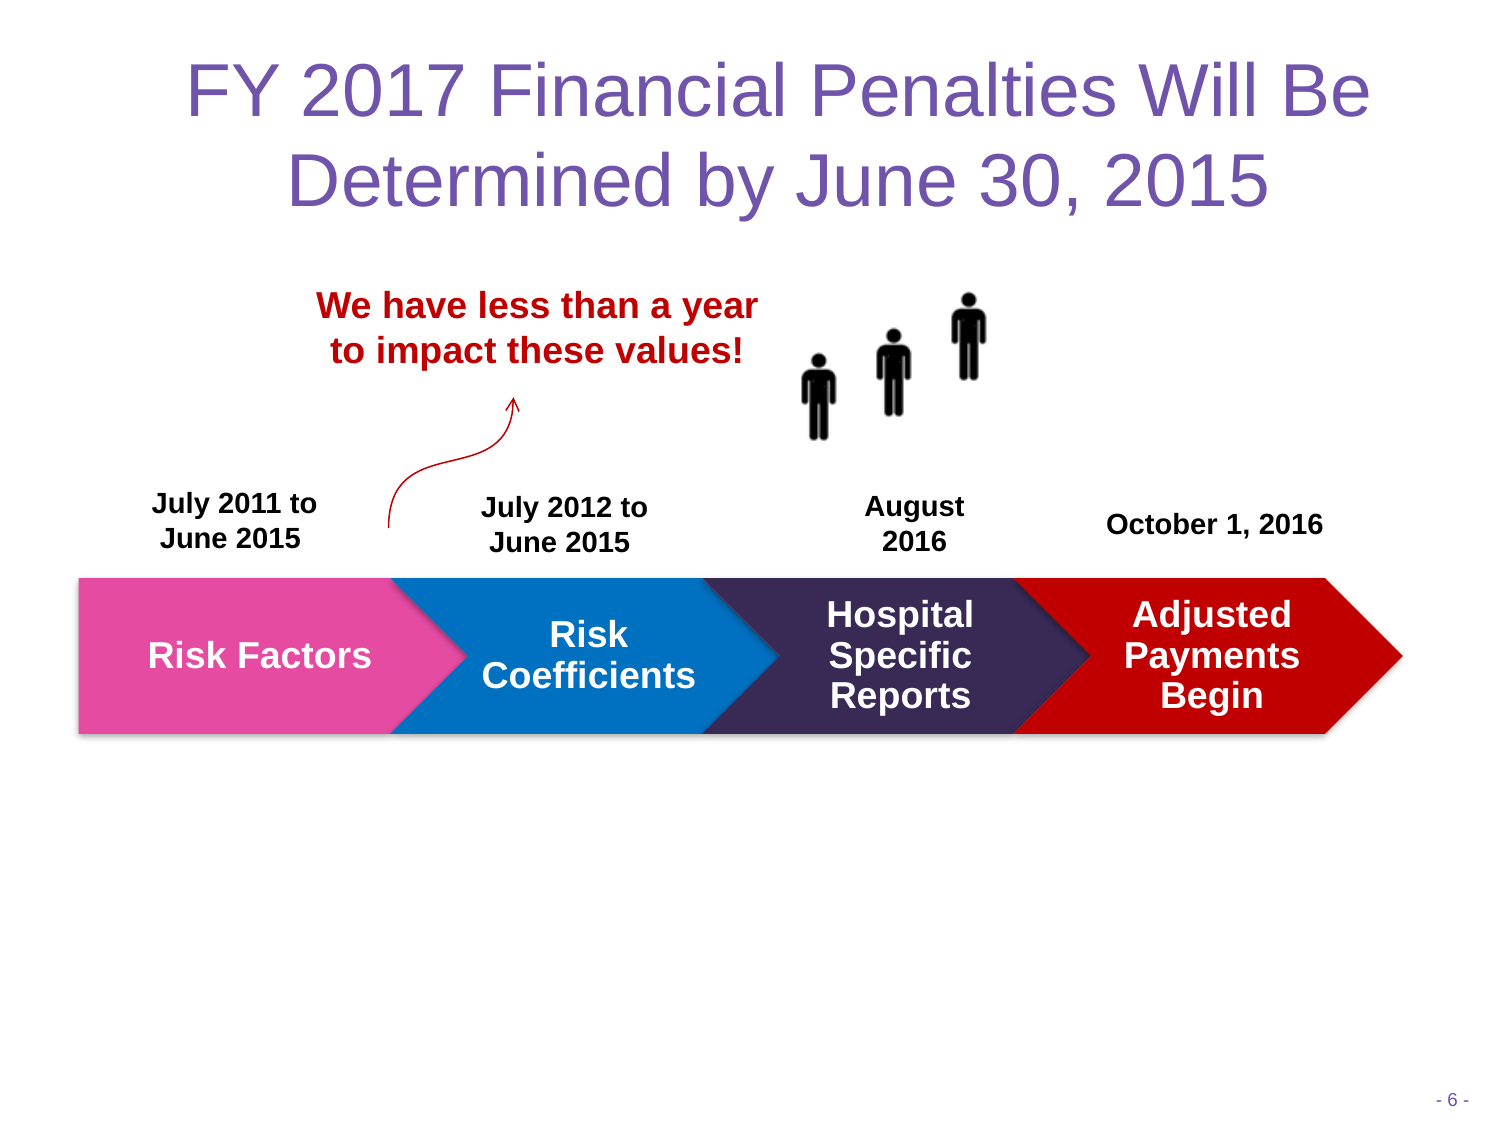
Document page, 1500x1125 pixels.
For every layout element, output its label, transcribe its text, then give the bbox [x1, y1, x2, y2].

text_box October 1, 2016 [1091, 490, 1339, 556]
slide_number - 6 - [1408, 1071, 1497, 1125]
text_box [778, 284, 1001, 445]
text_box August 2016 [849, 472, 980, 573]
text_box Hospital Specific Reports [701, 578, 1081, 734]
title FY 2017 Financial Penalties Will Be Determined by June 30, 2015 [78, 37, 1480, 225]
text_box We have less than a year to impact these values! [296, 265, 779, 386]
text_box July 2012 to June 2015 [466, 473, 664, 574]
text_box Risk Factors [78, 578, 458, 734]
text_box Risk Coefficients [390, 578, 770, 734]
text_box July 2011 to June 2015 [136, 469, 333, 570]
text_box Adjusted Payments Begin [1013, 578, 1403, 734]
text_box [385, 399, 517, 526]
